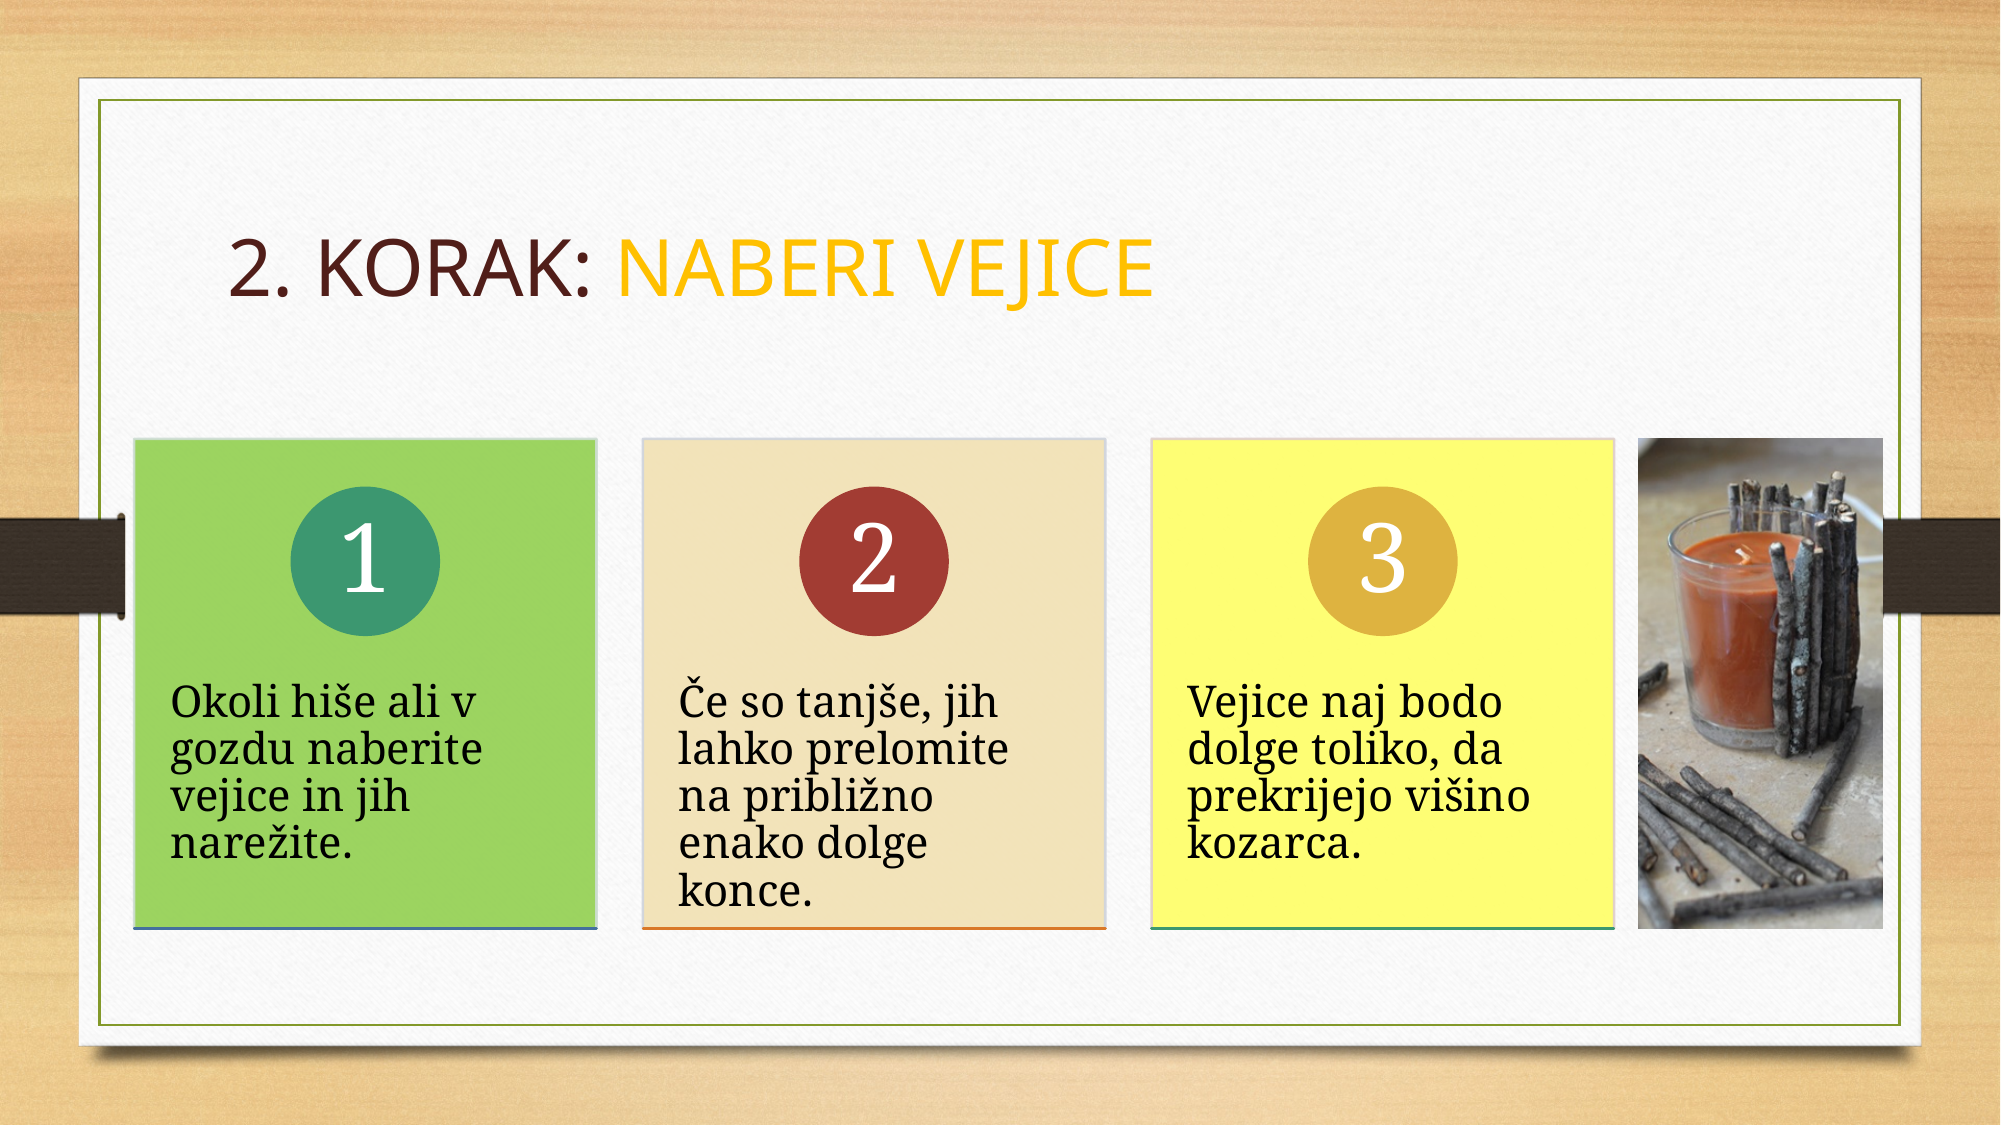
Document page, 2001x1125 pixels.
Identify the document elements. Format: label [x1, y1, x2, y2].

list [133, 438, 1615, 929]
picture [1638, 438, 1883, 929]
text_box [0, 0, 2000, 1125]
